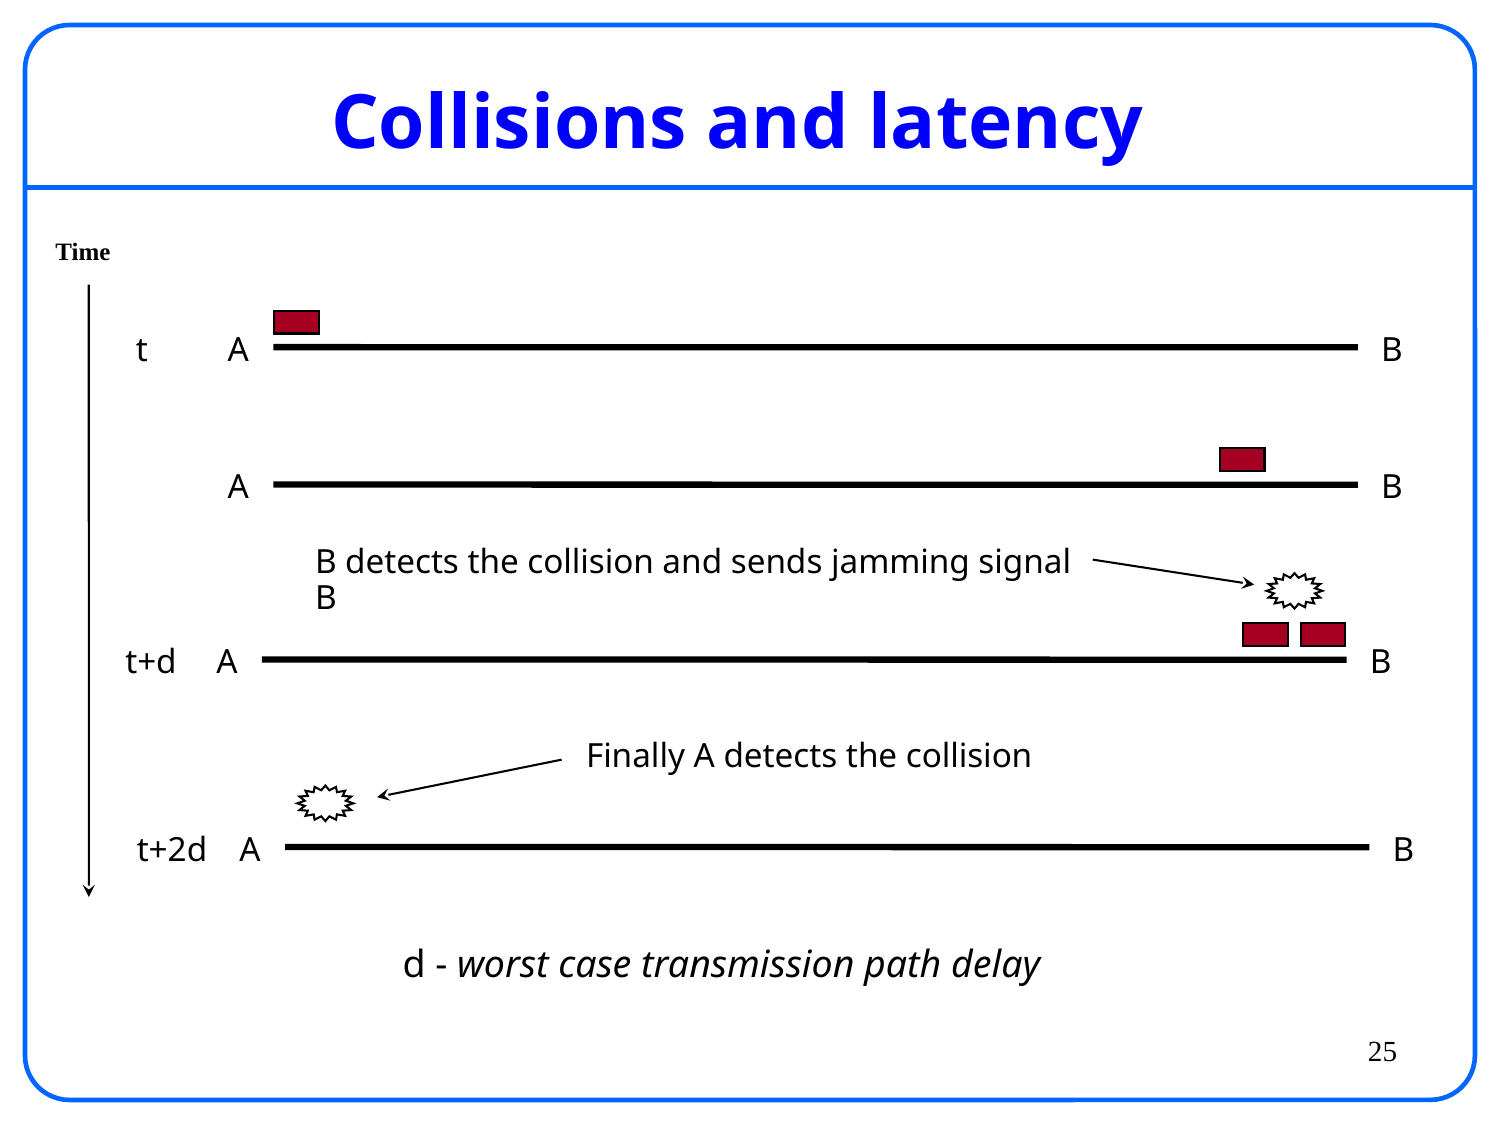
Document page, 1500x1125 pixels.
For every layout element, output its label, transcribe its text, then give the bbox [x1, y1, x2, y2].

slide_number 25 [1262, 1024, 1413, 1088]
text_box Time [40, 231, 126, 274]
text_box [1240, 576, 1255, 589]
text_box t [120, 324, 163, 376]
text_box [224, 824, 1429, 877]
text_box [377, 788, 391, 801]
text_box d - worst case transmission path delay [387, 937, 1168, 994]
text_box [212, 324, 1418, 377]
text_box [82, 884, 96, 898]
text_box [1243, 623, 1288, 635]
text_box Finally A detects the collision [570, 731, 1100, 783]
text_box t+2d [121, 824, 223, 876]
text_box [212, 462, 1418, 515]
title Collisions and latency [50, 62, 1425, 175]
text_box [201, 637, 1406, 690]
text_box t+d [110, 637, 193, 689]
text_box [297, 785, 354, 822]
text_box [1301, 623, 1346, 635]
text_box [1266, 573, 1323, 609]
text_box [274, 310, 319, 323]
text_box B detects the collision and sends jamming signal B [299, 537, 1120, 625]
text_box [1220, 448, 1265, 460]
